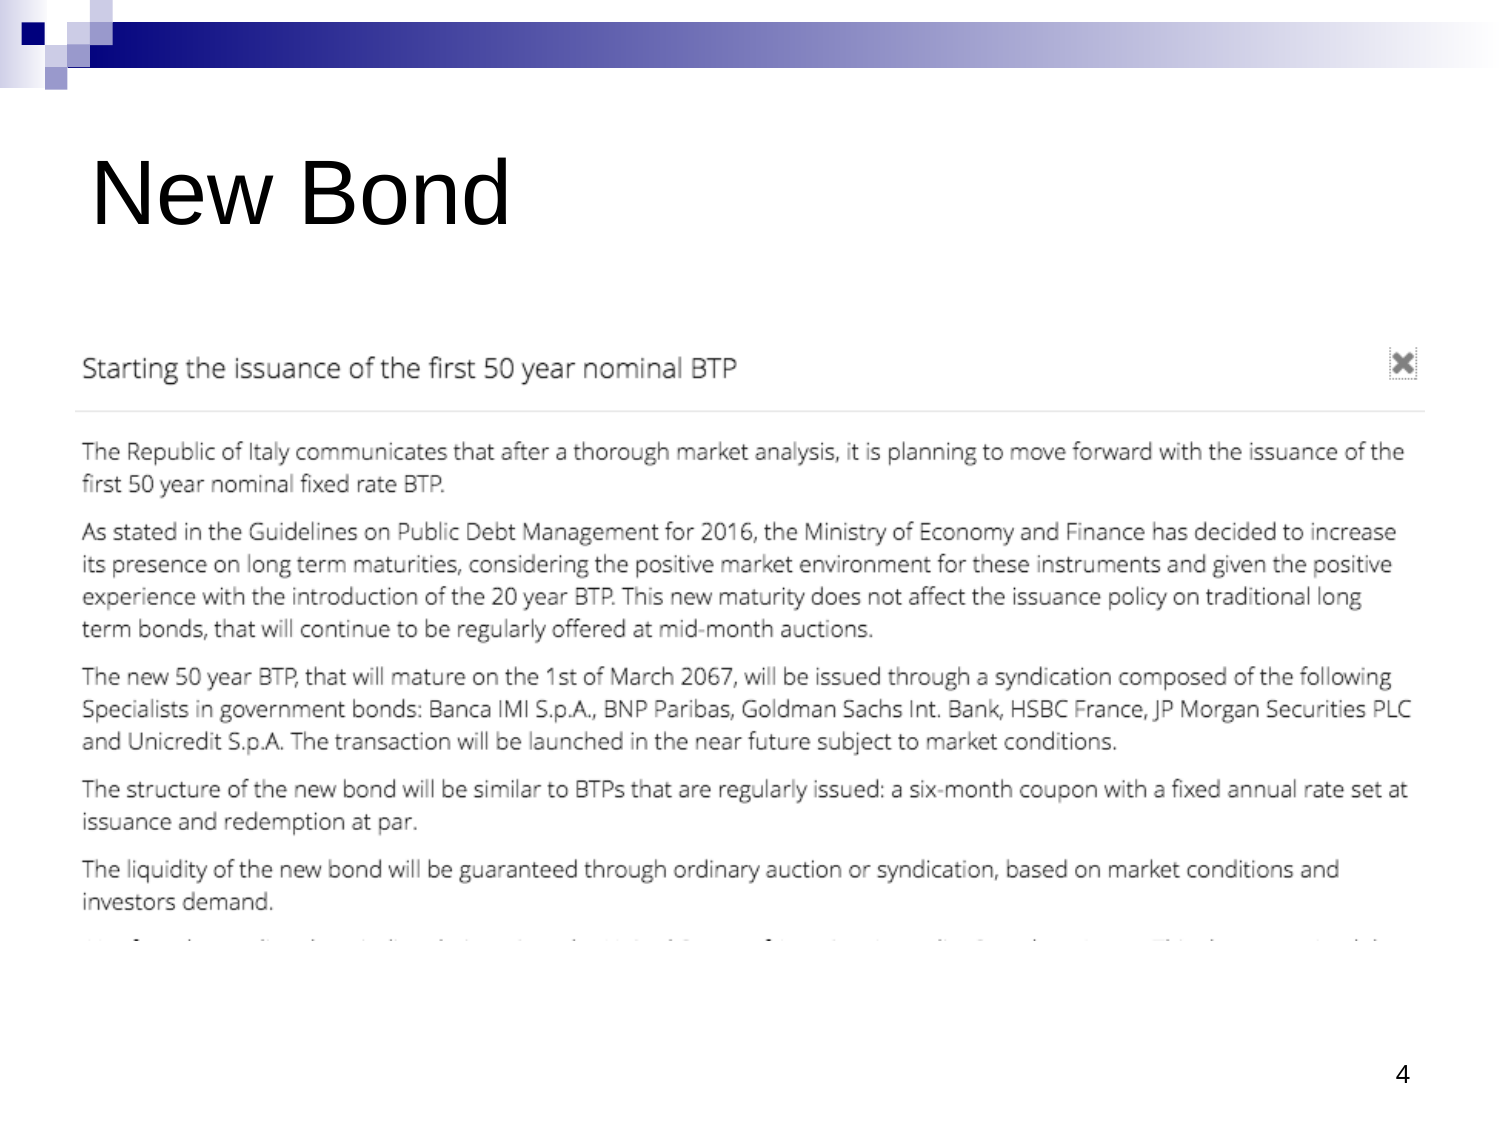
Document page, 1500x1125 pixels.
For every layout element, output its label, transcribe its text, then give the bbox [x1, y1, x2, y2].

slide_number 4 [1074, 1024, 1426, 1101]
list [74, 324, 1426, 963]
title New Bond [74, 74, 1426, 301]
